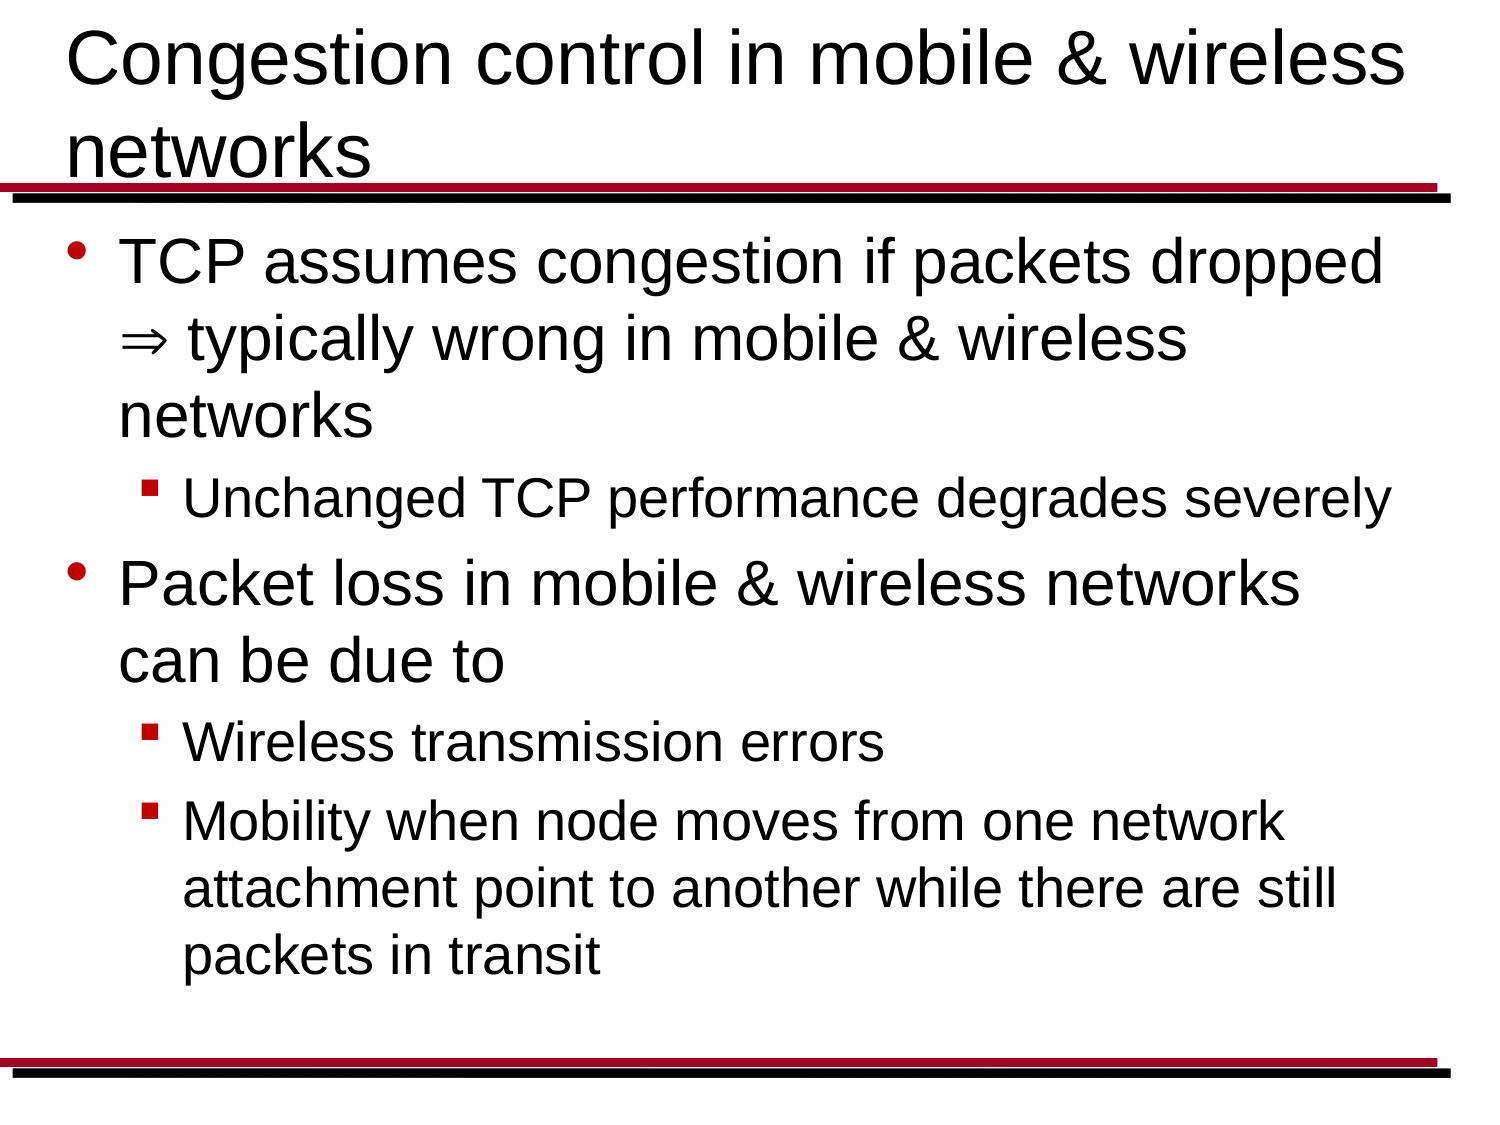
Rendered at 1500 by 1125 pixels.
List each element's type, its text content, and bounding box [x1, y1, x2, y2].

title Congestion control in mobile & wireless networks [50, 0, 1425, 200]
list TCP assumes congestion if packets dropped  typically wrong in mobile & wireless networks Unchanged TCP performance degrades severely Packet loss in mobile & wireless networks can be due to Wireless transmission errors Mobility when node moves from one network attachment point to another while there are still packets in transit [50, 212, 1425, 1050]
